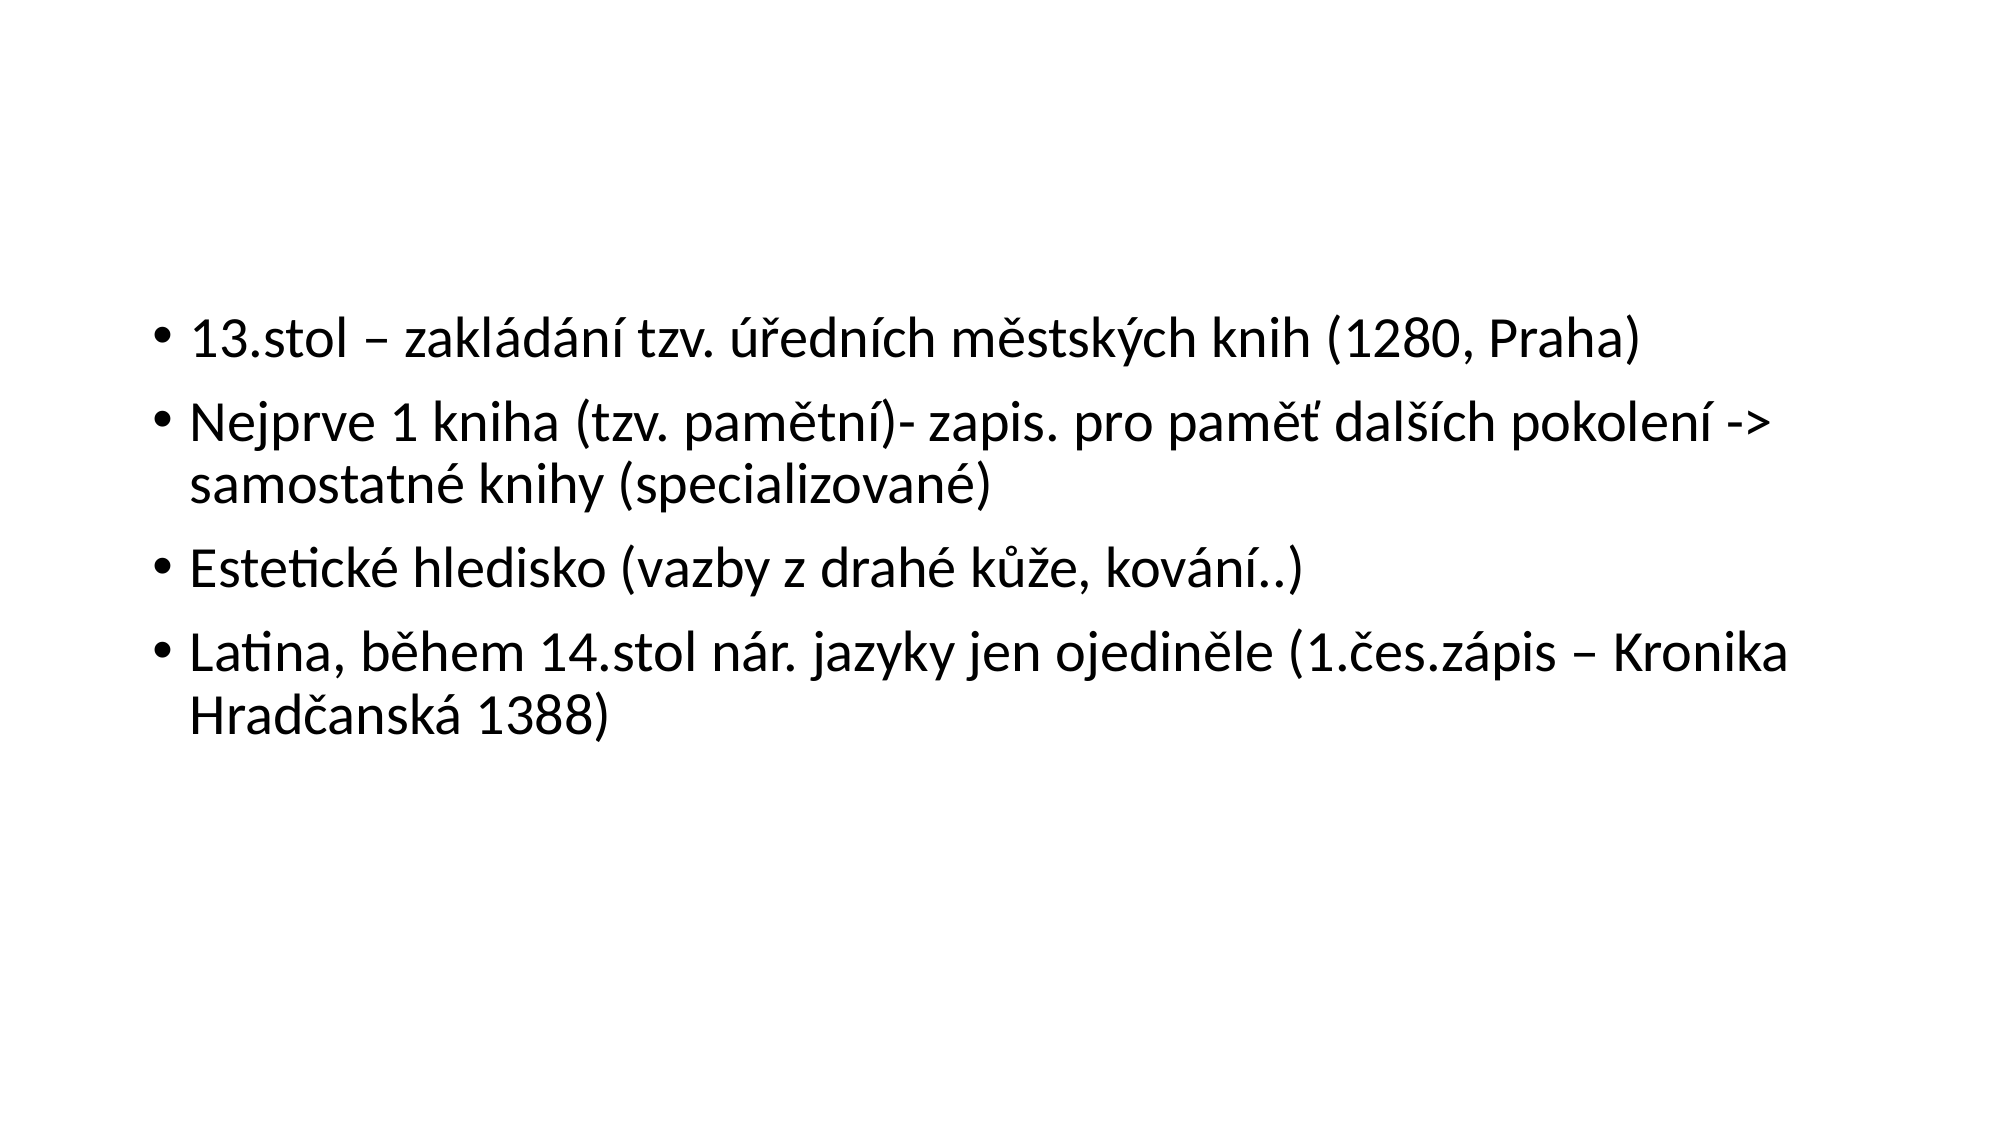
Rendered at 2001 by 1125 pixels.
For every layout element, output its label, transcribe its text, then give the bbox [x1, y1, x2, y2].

list 13.stol – zakládání tzv. úředních městských knih (1280, Praha) Nejprve 1 kniha (tzv. pamětní)- zapis. pro paměť dalších pokolení -> samostatné knihy (specializované) Estetické hledisko (vazby z drahé kůže, kování..) Latina, během 14.stol nár. jazyky jen ojediněle (1.čes.zápis – Kronika Hradčanská 1388) [137, 299, 1863, 1014]
